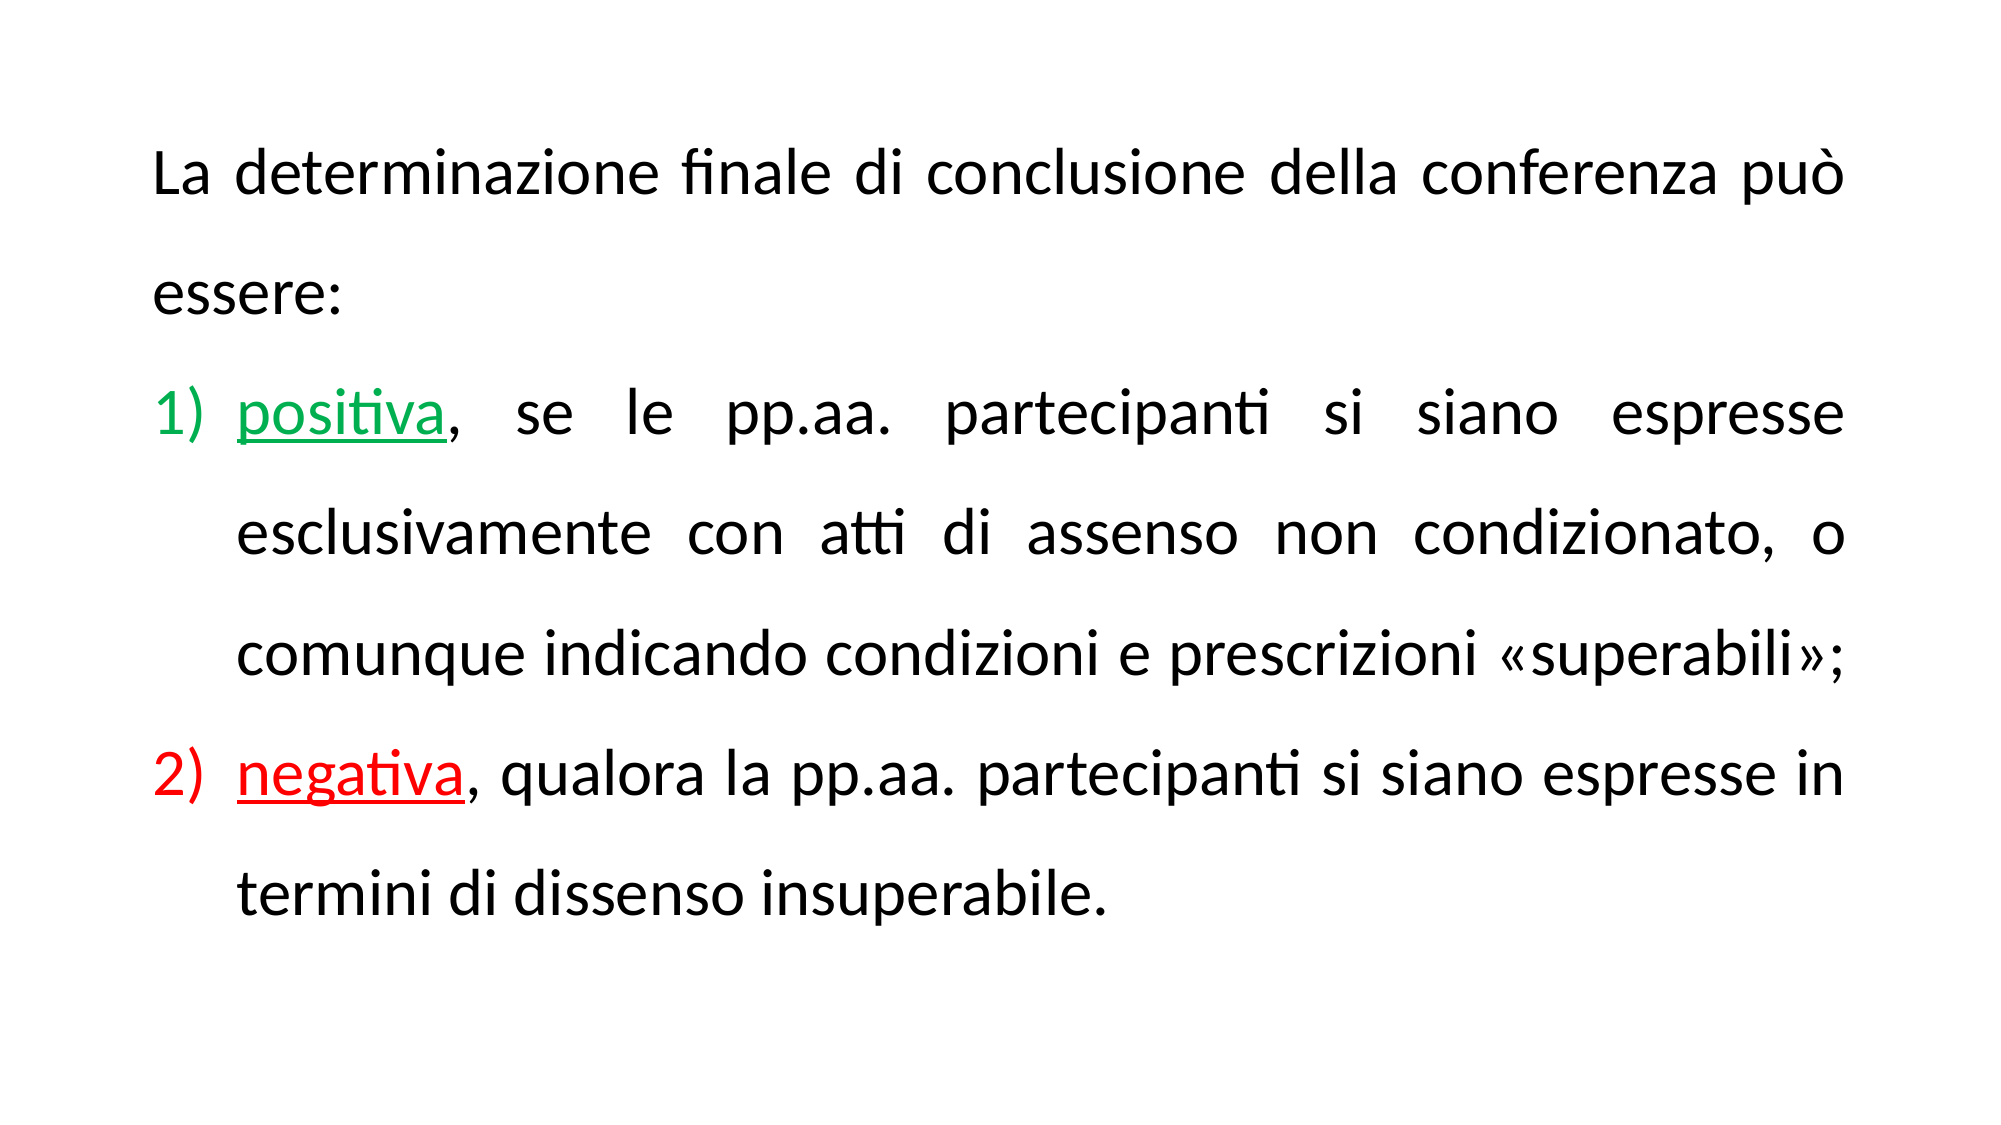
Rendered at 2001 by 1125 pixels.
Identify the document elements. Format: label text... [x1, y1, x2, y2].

list La determinazione finale di conclusione della conferenza può essere: positiva, se le pp.aa. partecipanti si siano espresse esclusivamente con atti di assenso non condizionato, o comunque indicando condizioni e prescrizioni «superabili»; negativa, qualora la pp.aa. partecipanti si siano espresse in termini di dissenso insuperabile. [137, 80, 1863, 1014]
